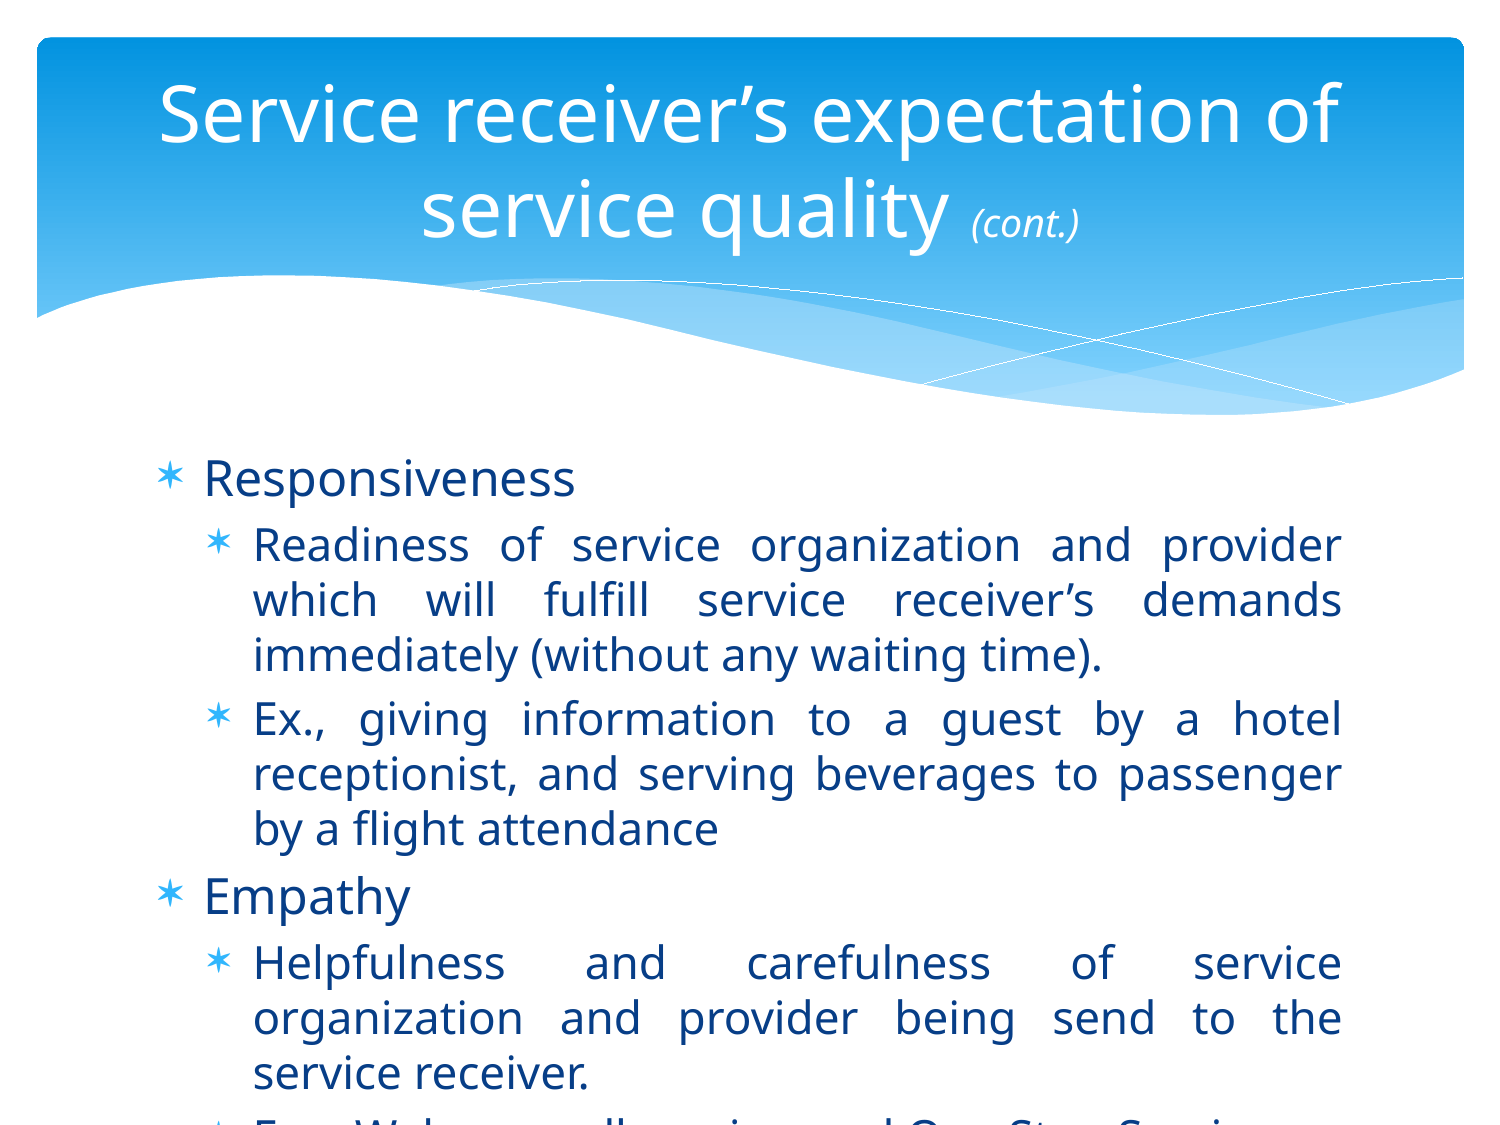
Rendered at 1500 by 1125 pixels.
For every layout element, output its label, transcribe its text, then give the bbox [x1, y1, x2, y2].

footer [31, 1025, 653, 1086]
list Responsiveness Readiness of service organization and provider which will fulfill service receiver’s demands immediately (without any waiting time). Ex., giving information to a guest by a hotel receptionist, and serving beverages to passenger by a flight attendance Empathy Helpfulness and carefulness of service organization and provider being send to the service receiver. E.g., Wake-up call service, and One Stop Service [143, 438, 1359, 1005]
title Service receiver’s expectation of service quality (cont.) [75, 55, 1425, 261]
